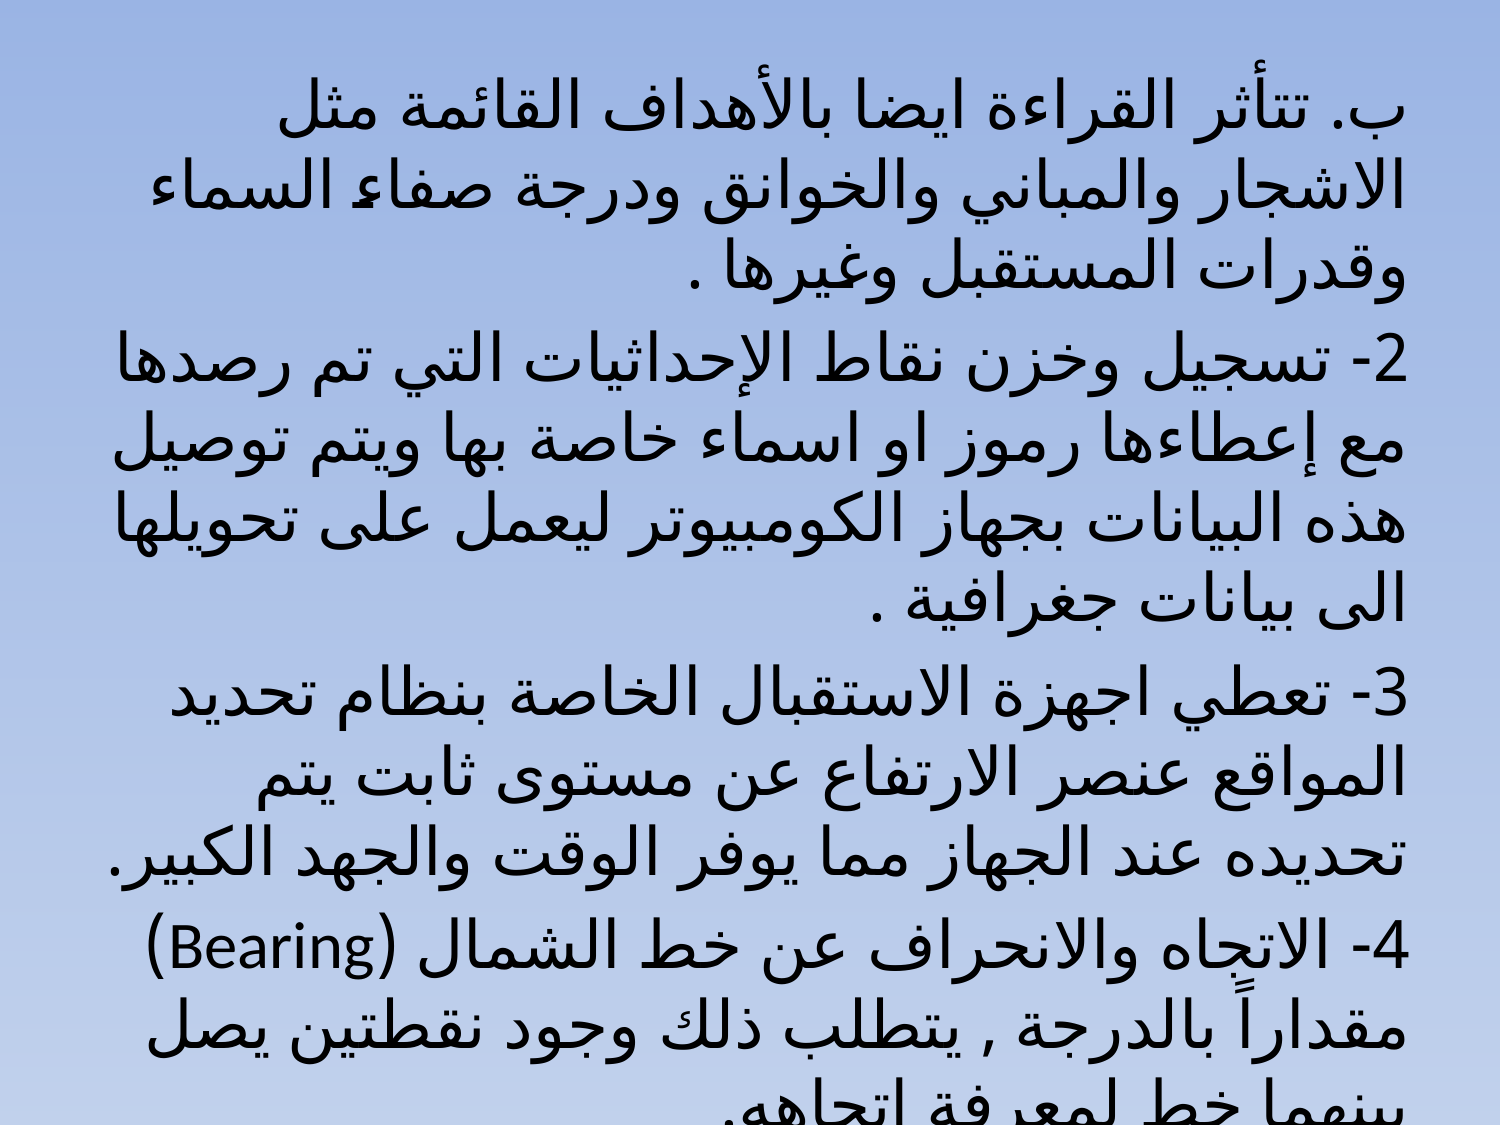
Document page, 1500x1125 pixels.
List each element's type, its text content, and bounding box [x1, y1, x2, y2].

list ب. تتأثر القراءة ايضا بالأهداف القائمة مثل الاشجار والمباني والخوانق ودرجة صفاء السماء وقدرات المستقبل وغيرها . 2- تسجيل وخزن نقاط الإحداثيات التي تم رصدها مع إعطاءها رموز او اسماء خاصة بها ويتم توصيل هذه البيانات بجهاز الكومبيوتر ليعمل على تحويلها الى بيانات جغرافية . 3- تعطي اجهزة الاستقبال الخاصة بنظام تحديد المواقع عنصر الارتفاع عن مستوى ثابت يتم تحديده عند الجهاز مما يوفر الوقت والجهد الكبير. 4- الاتجاه والانحراف عن خط الشمال (Bearing) مقداراً بالدرجة , يتطلب ذلك وجود نقطتين يصل بينهما خط لمعرفة اتجاهه. [75, 54, 1425, 1005]
